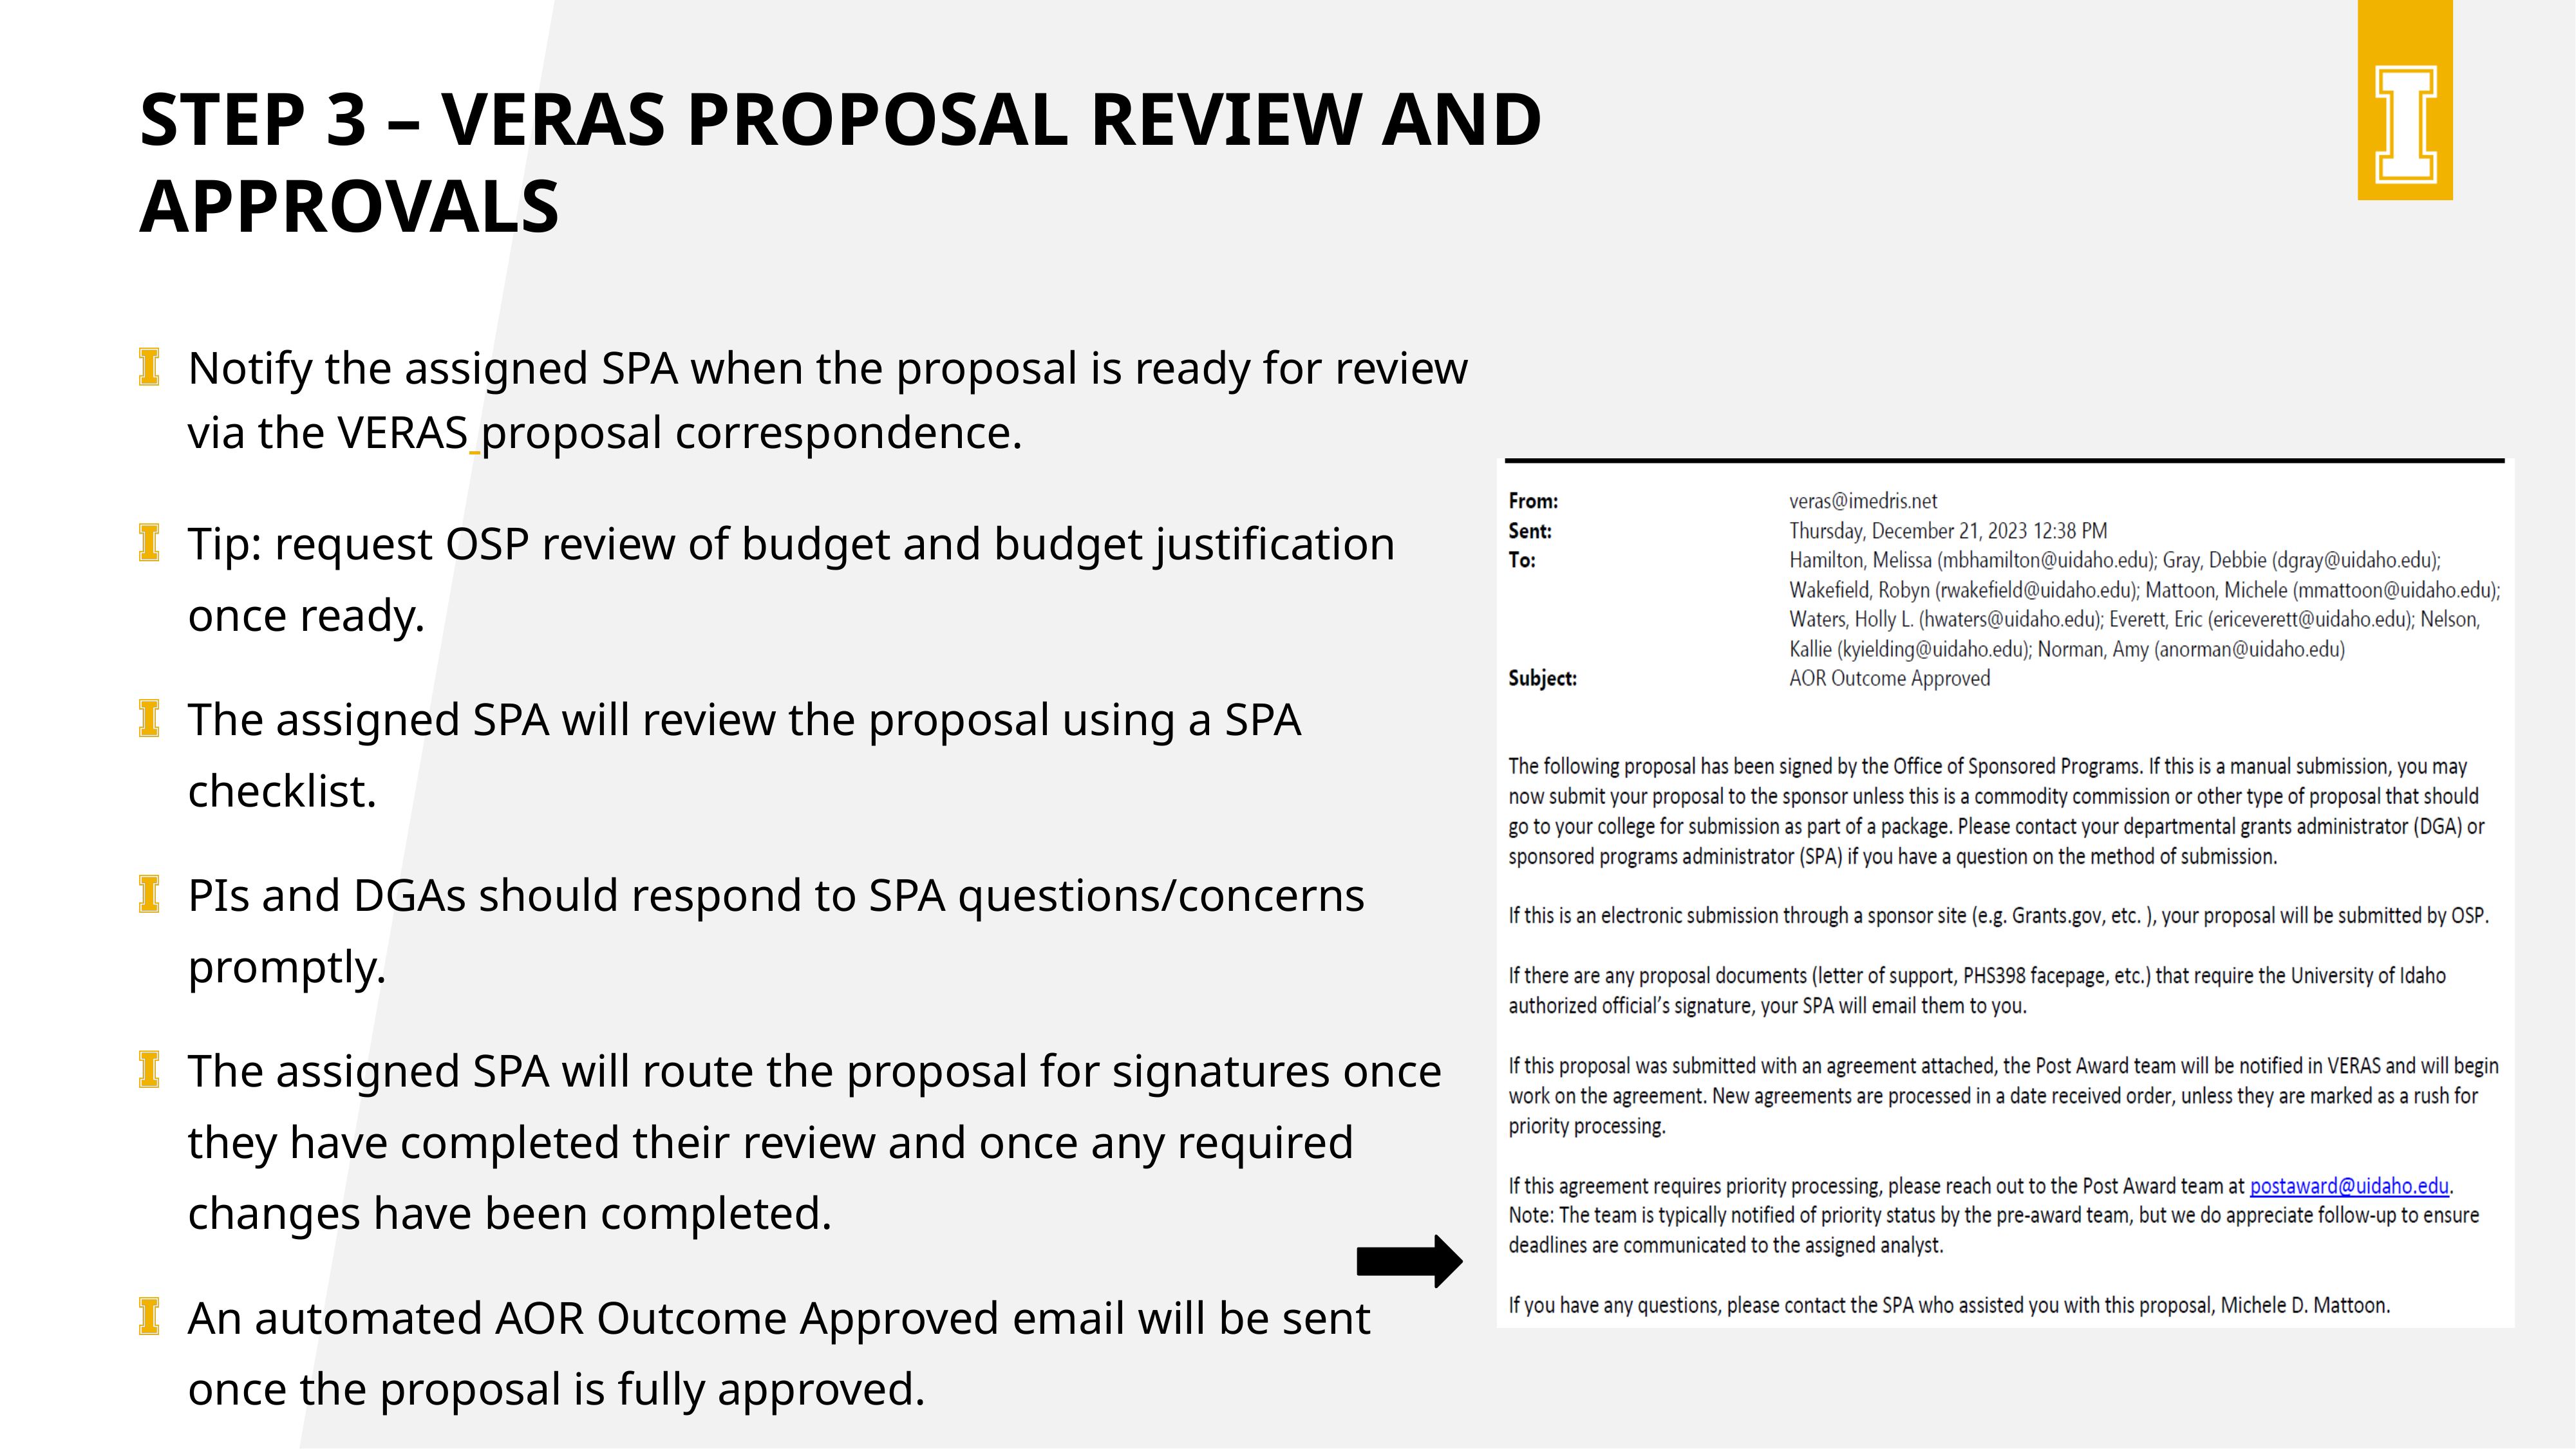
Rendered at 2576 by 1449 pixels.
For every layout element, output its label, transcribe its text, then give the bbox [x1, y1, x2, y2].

text_box [1357, 1234, 1463, 1289]
picture [1497, 458, 2515, 1328]
picture [139, 523, 159, 561]
picture [139, 348, 159, 386]
picture [139, 1051, 159, 1088]
picture [139, 699, 159, 737]
list Step 3 – Veras proposal review and approvals [139, 72, 1836, 160]
picture [139, 875, 159, 913]
picture [139, 1297, 159, 1335]
list Notify the assigned SPA when the proposal is ready for review via the VERAS proposal correspondence. Tip: request OSP review of budget and budget justification once ready. The assigned SPA will review the proposal using a SPA checklist. PIs and DGAs should respond to SPA questions/concerns promptly. The assigned SPA will route the proposal for signatures once they have completed their review and once any required changes have been completed. An automated AOR Outcome Approved email will be sent once the proposal is fully approved. [139, 322, 1473, 1328]
